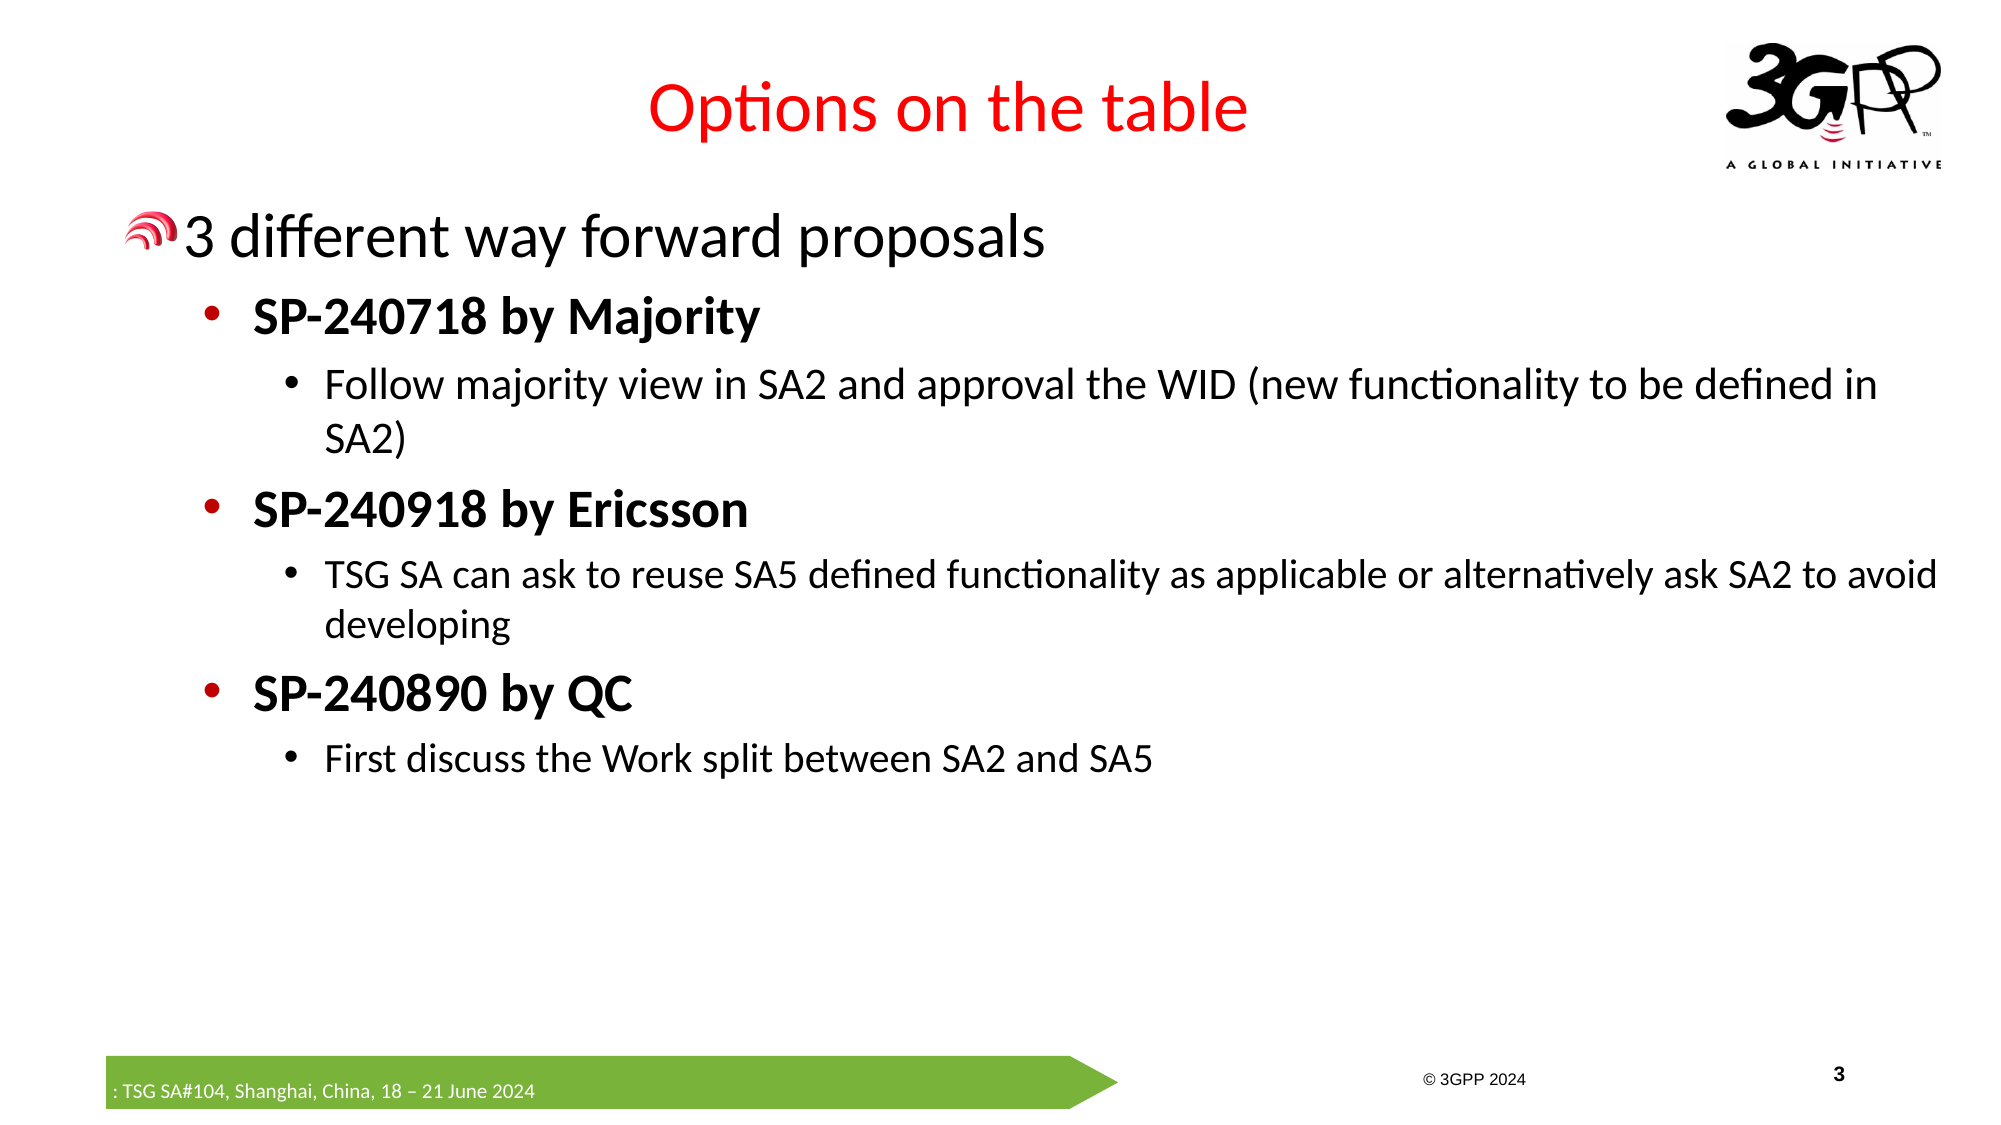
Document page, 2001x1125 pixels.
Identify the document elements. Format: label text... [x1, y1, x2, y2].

title Options on the table [292, 8, 1607, 186]
picture [1726, 43, 1941, 169]
picture [121, 209, 166, 254]
list 3 different way forward proposals SP-240718 by Majority Follow majority view in SA2 and approval the WID (new functionality to be defined in SA2) SP-240918 by Ericsson TSG SA can ask to reuse SA5 defined functionality as applicable or alternatively ask SA2 to avoid developing SP-240890 by QC First discuss the Work split between SA2 and SA5 [106, 186, 1966, 939]
